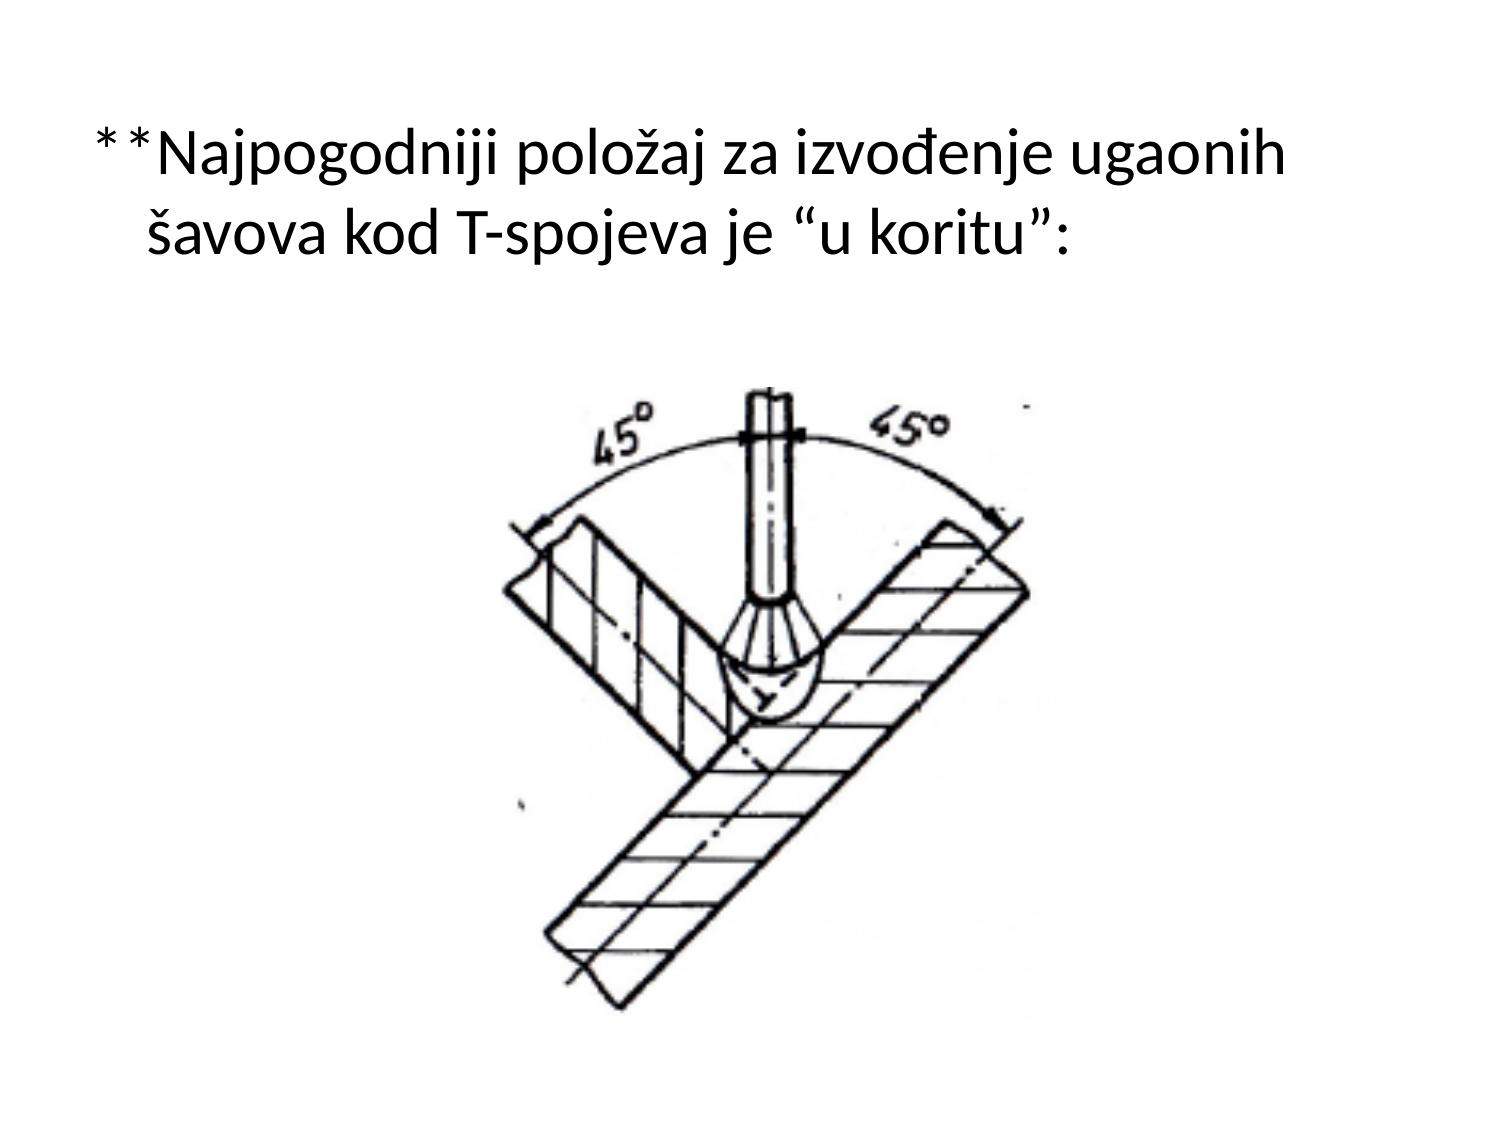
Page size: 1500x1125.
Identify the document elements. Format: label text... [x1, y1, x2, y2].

list **Najpogodniji položaj za izvođenje ugaonih šavova kod T-spojeva je “u koritu”: [75, 99, 1425, 1005]
picture [499, 387, 1063, 1027]
